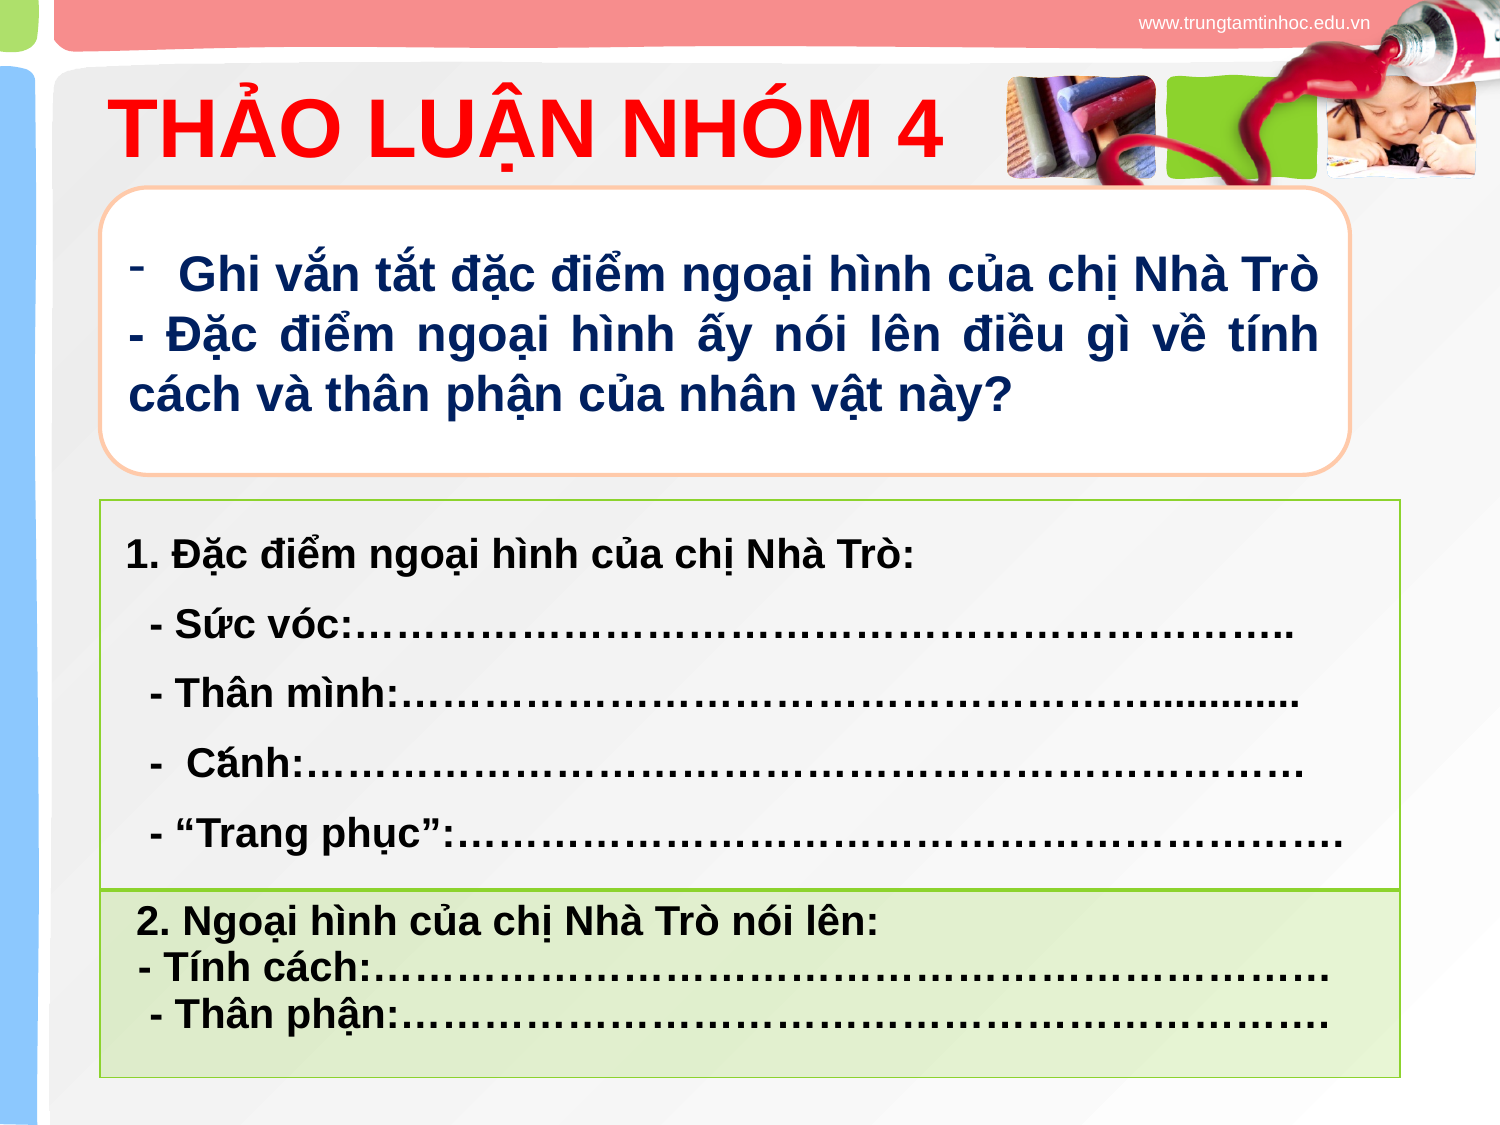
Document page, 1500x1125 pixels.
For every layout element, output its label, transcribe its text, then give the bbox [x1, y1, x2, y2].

table_cell 2. Ngoại hình của chị Nhà Trò nói lên: - Tính cách:…………………………………………………………… - Thân phận:…………………………………………………………. [101, 892, 1399, 1077]
text_box Ghi vắn tắt đặc điểm ngoại hình của chị Nhà Trò - Đặc điểm ngoại hình ấy nói lên điều gì về tính cách và thân phận của nhân vật này? [97, 185, 1353, 478]
table_header 1. Đặc điểm ngoại hình của chị Nhà Trò: - Sức vóc:………………………………………………………….. - Thân mình:………………………………………………............. - Cánh:……………………………………………………………… - “Trang phục”:………………………………………………………. [101, 501, 1399, 888]
picture [1026, 0, 1500, 225]
title THẢO LUẬN NHÓM 4 [0, 46, 1026, 202]
